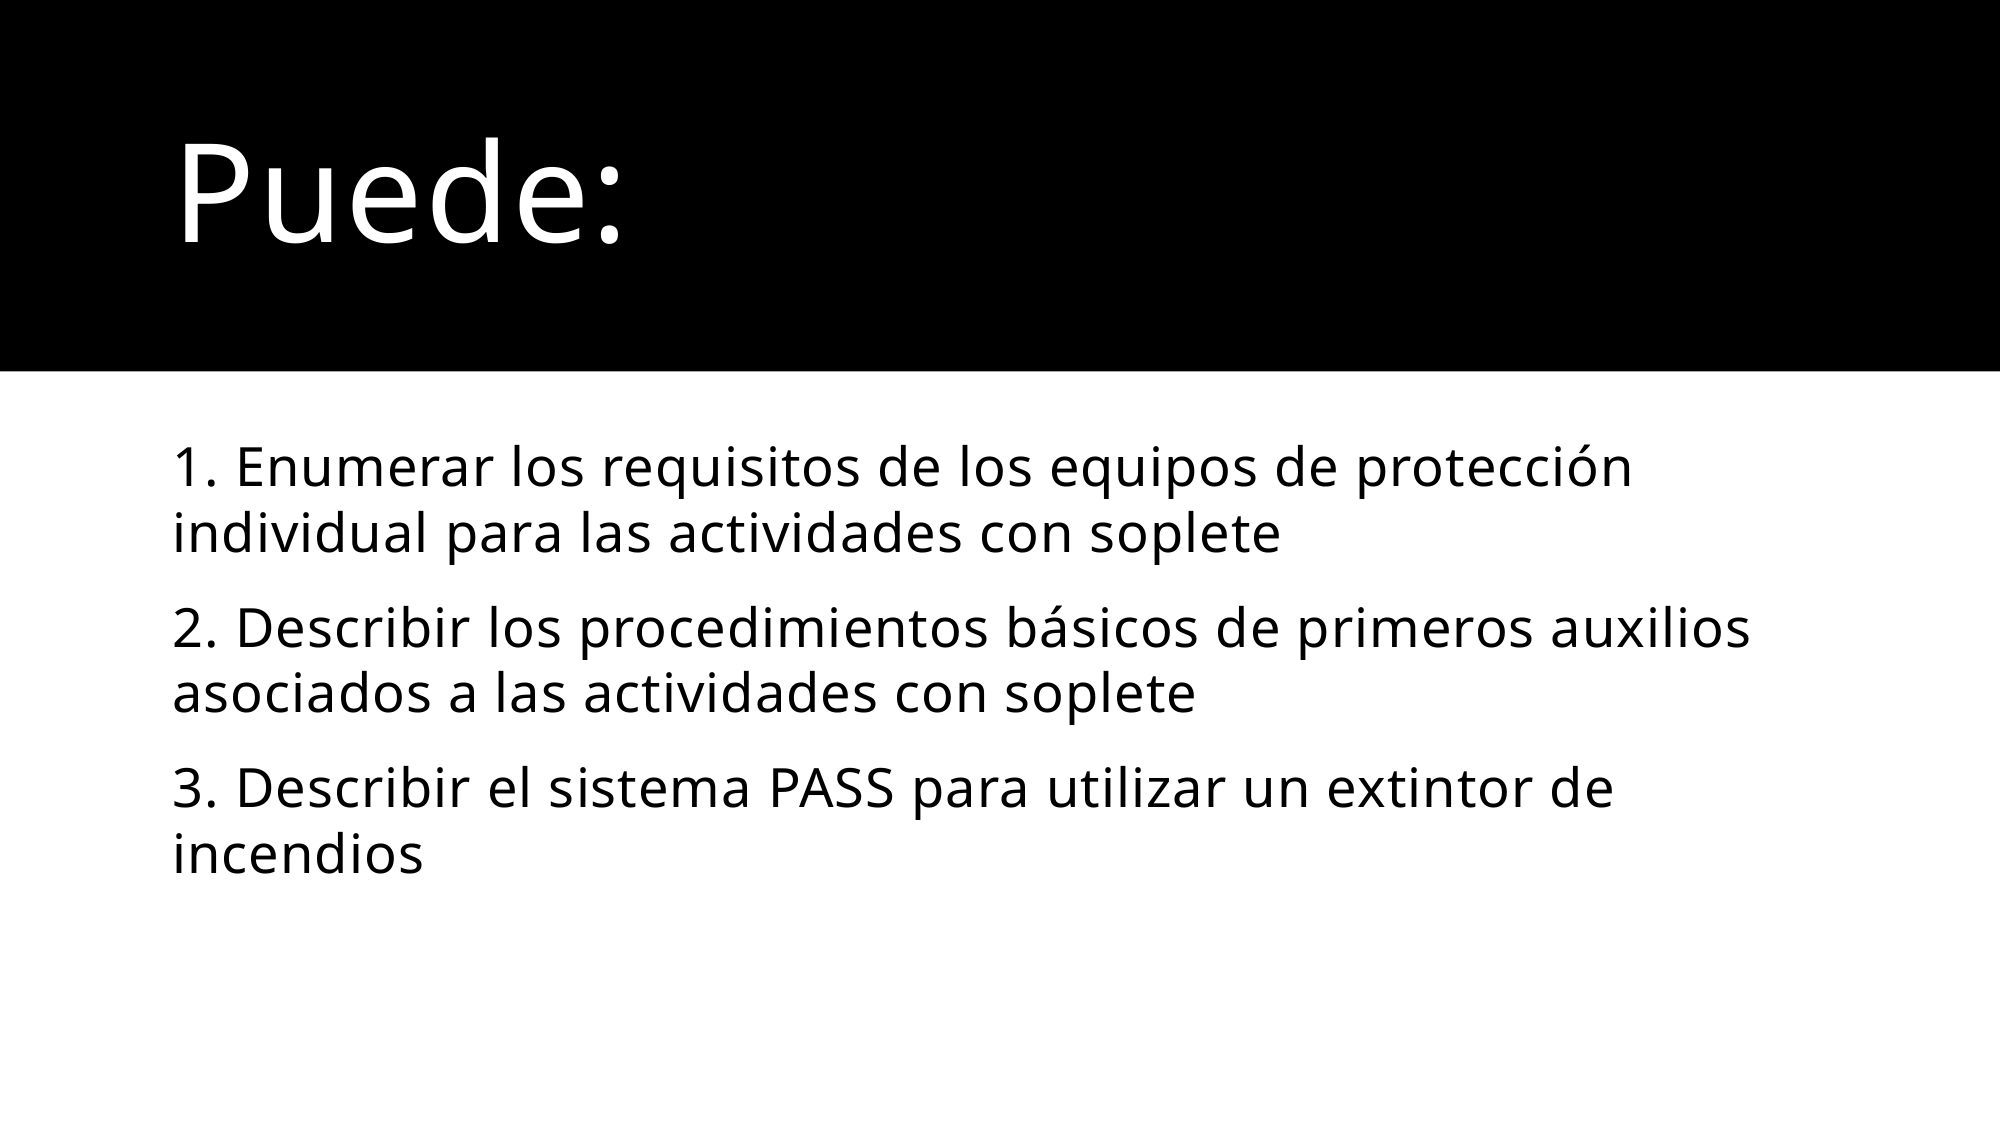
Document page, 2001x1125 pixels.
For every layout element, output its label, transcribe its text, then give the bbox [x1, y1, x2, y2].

list 1. Enumerar los requisitos de los equipos de protección individual para las actividades con soplete 2. Describir los procedimientos básicos de primeros auxilios asociados a las actividades con soplete 3. Describir el sistema PASS para utilizar un extintor de incendios [157, 424, 1842, 1014]
title Puede: [157, 52, 1842, 332]
